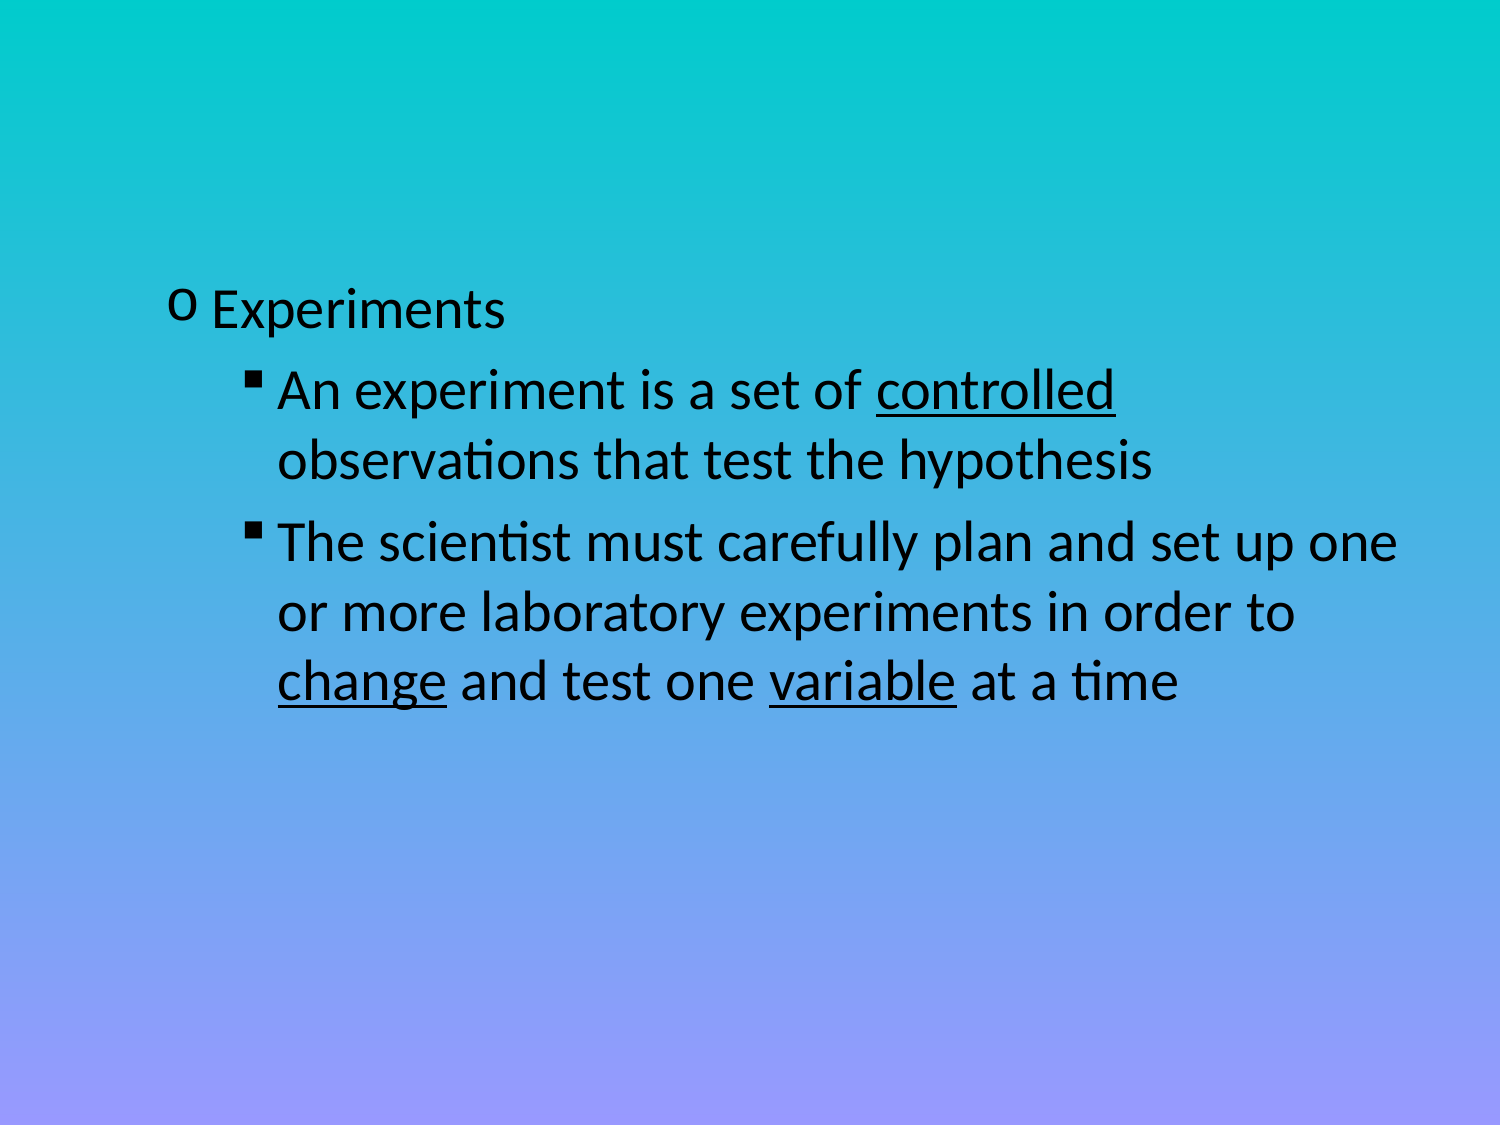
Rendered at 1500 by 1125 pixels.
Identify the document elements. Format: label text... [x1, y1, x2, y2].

list Experiments An experiment is a set of controlled observations that test the hypothesis The scientist must carefully plan and set up one or more laboratory experiments in order to change and test one variable at a time [75, 262, 1425, 1005]
